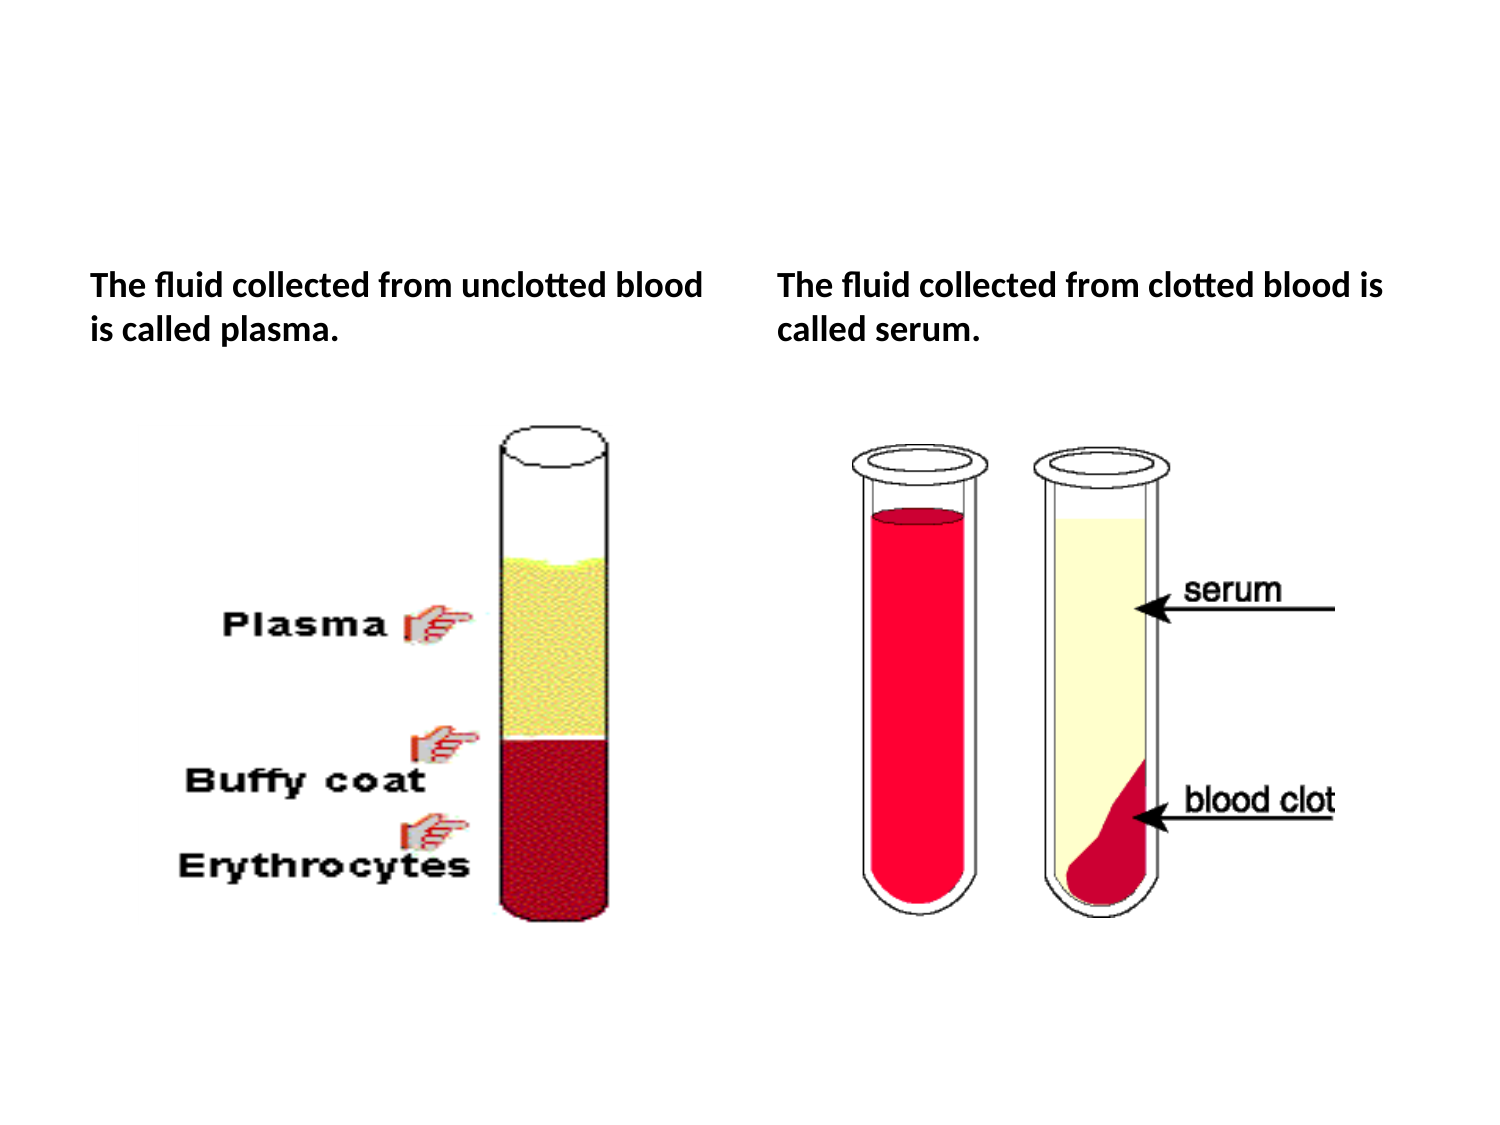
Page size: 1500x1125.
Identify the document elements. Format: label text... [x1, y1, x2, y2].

list The fluid collected from clotted blood is called serum. [761, 251, 1425, 357]
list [852, 443, 1335, 918]
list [137, 424, 613, 926]
list The fluid collected from unclotted blood is called plasma. [75, 251, 738, 357]
